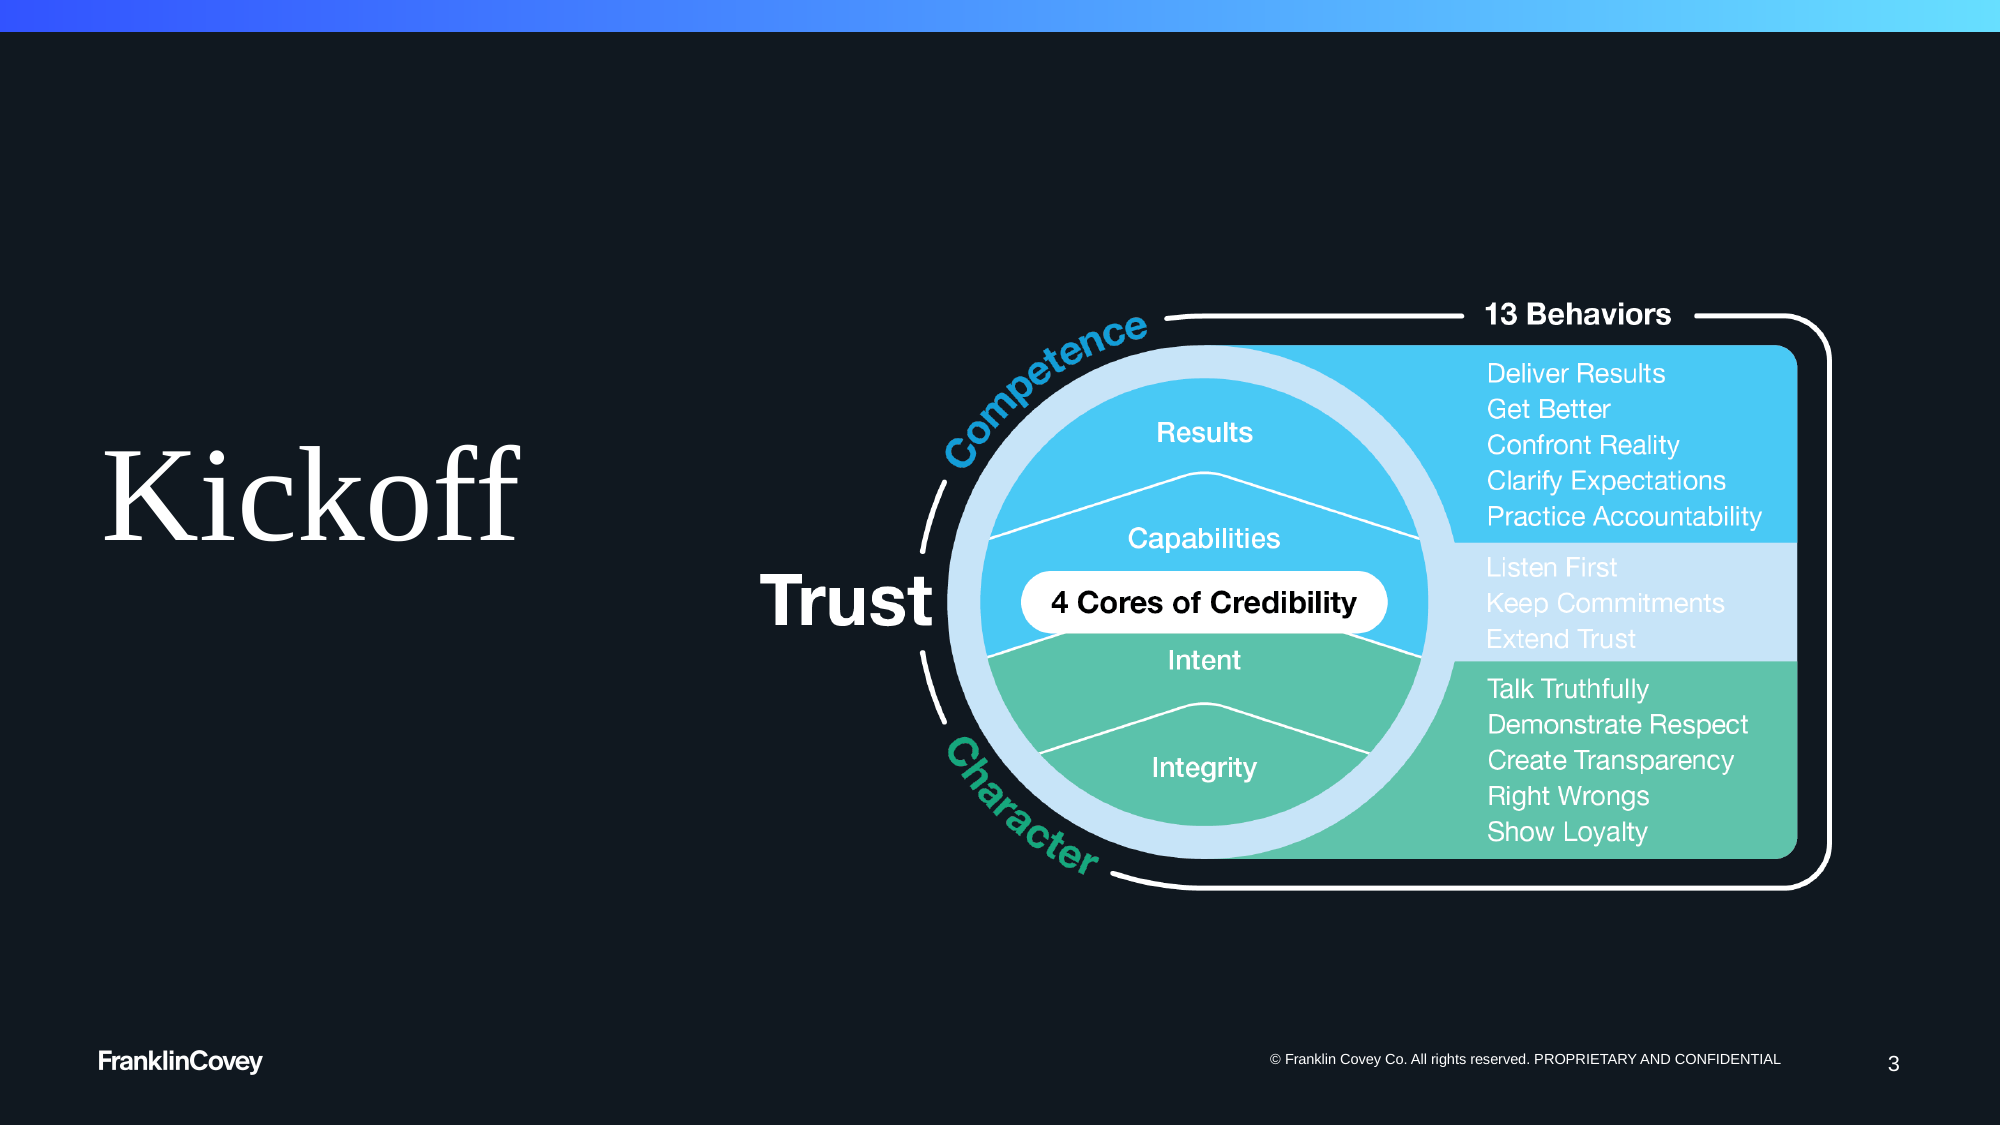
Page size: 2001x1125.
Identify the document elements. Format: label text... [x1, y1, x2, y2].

picture [759, 280, 1832, 901]
picture [99, 1050, 263, 1075]
list Kickoff [101, 423, 759, 632]
slide_number 3 [1824, 1050, 1900, 1110]
